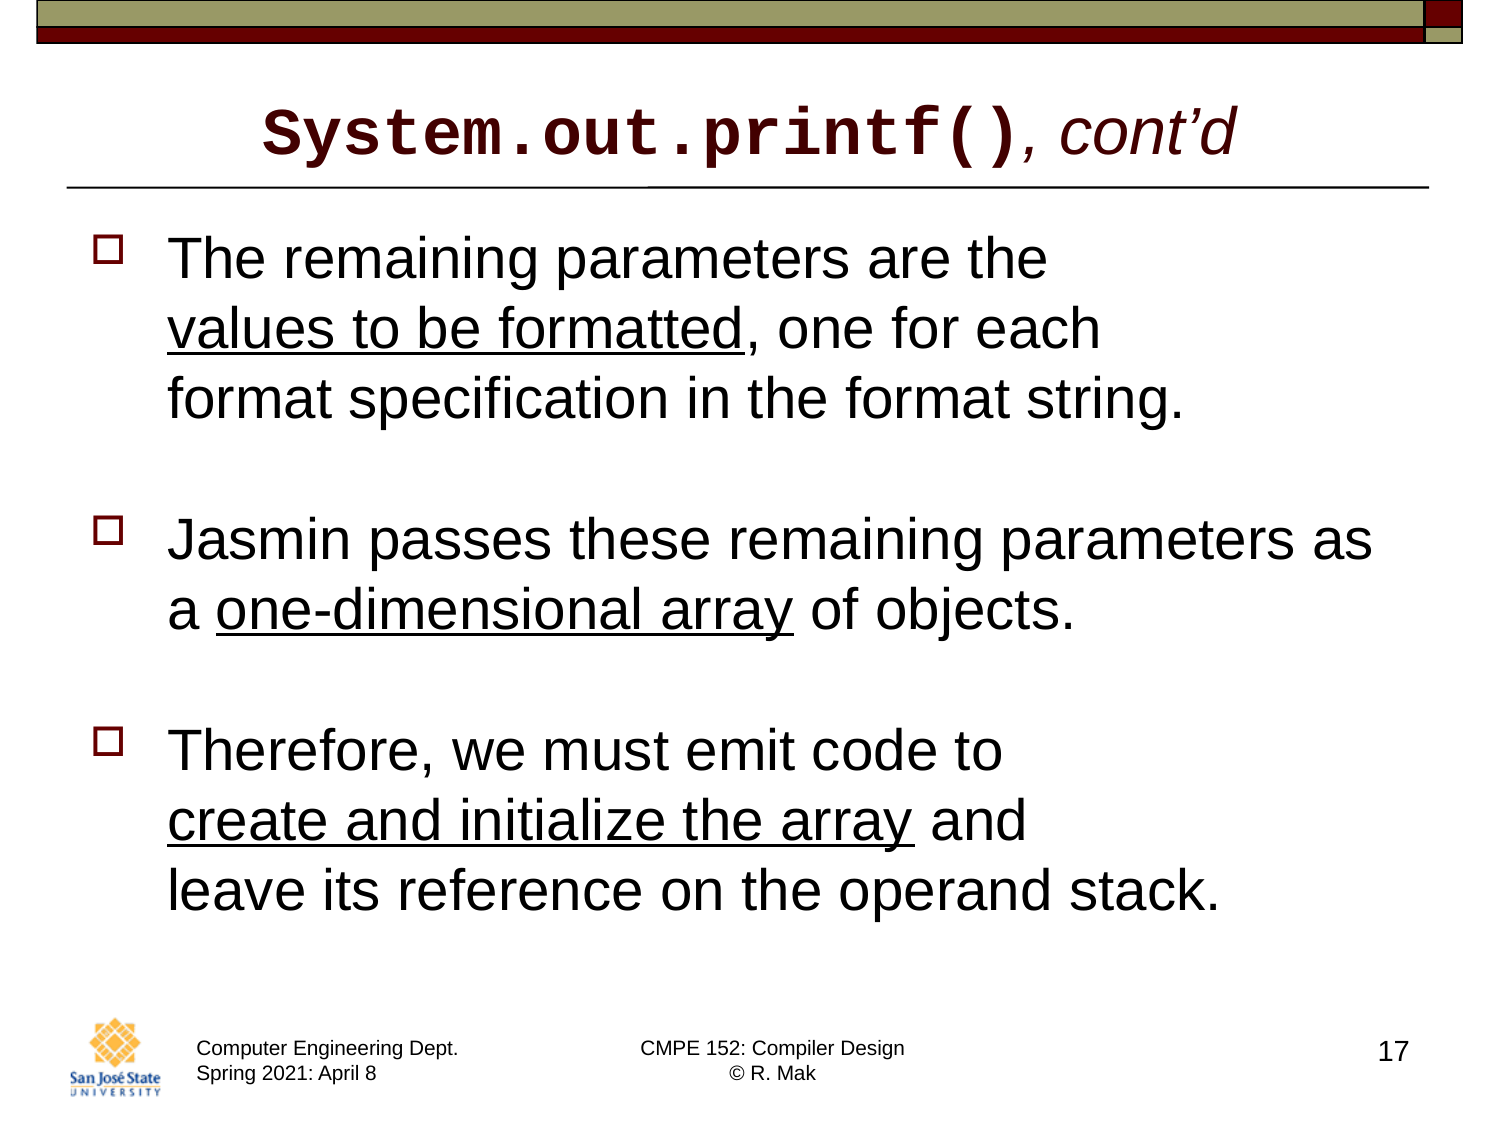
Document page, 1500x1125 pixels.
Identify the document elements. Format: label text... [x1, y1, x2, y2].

slide_number 17 [1320, 1025, 1425, 1100]
picture [60, 1012, 166, 1112]
title System.out.printf(), cont’d [75, 67, 1425, 175]
list The remaining parameters are the values to be formatted, one for each format specification in the format string. Jasmin passes these remaining parameters as a one-dimensional array of objects. Therefore, we must emit code to create and initialize the array and leave its reference on the operand stack. [75, 212, 1425, 1006]
